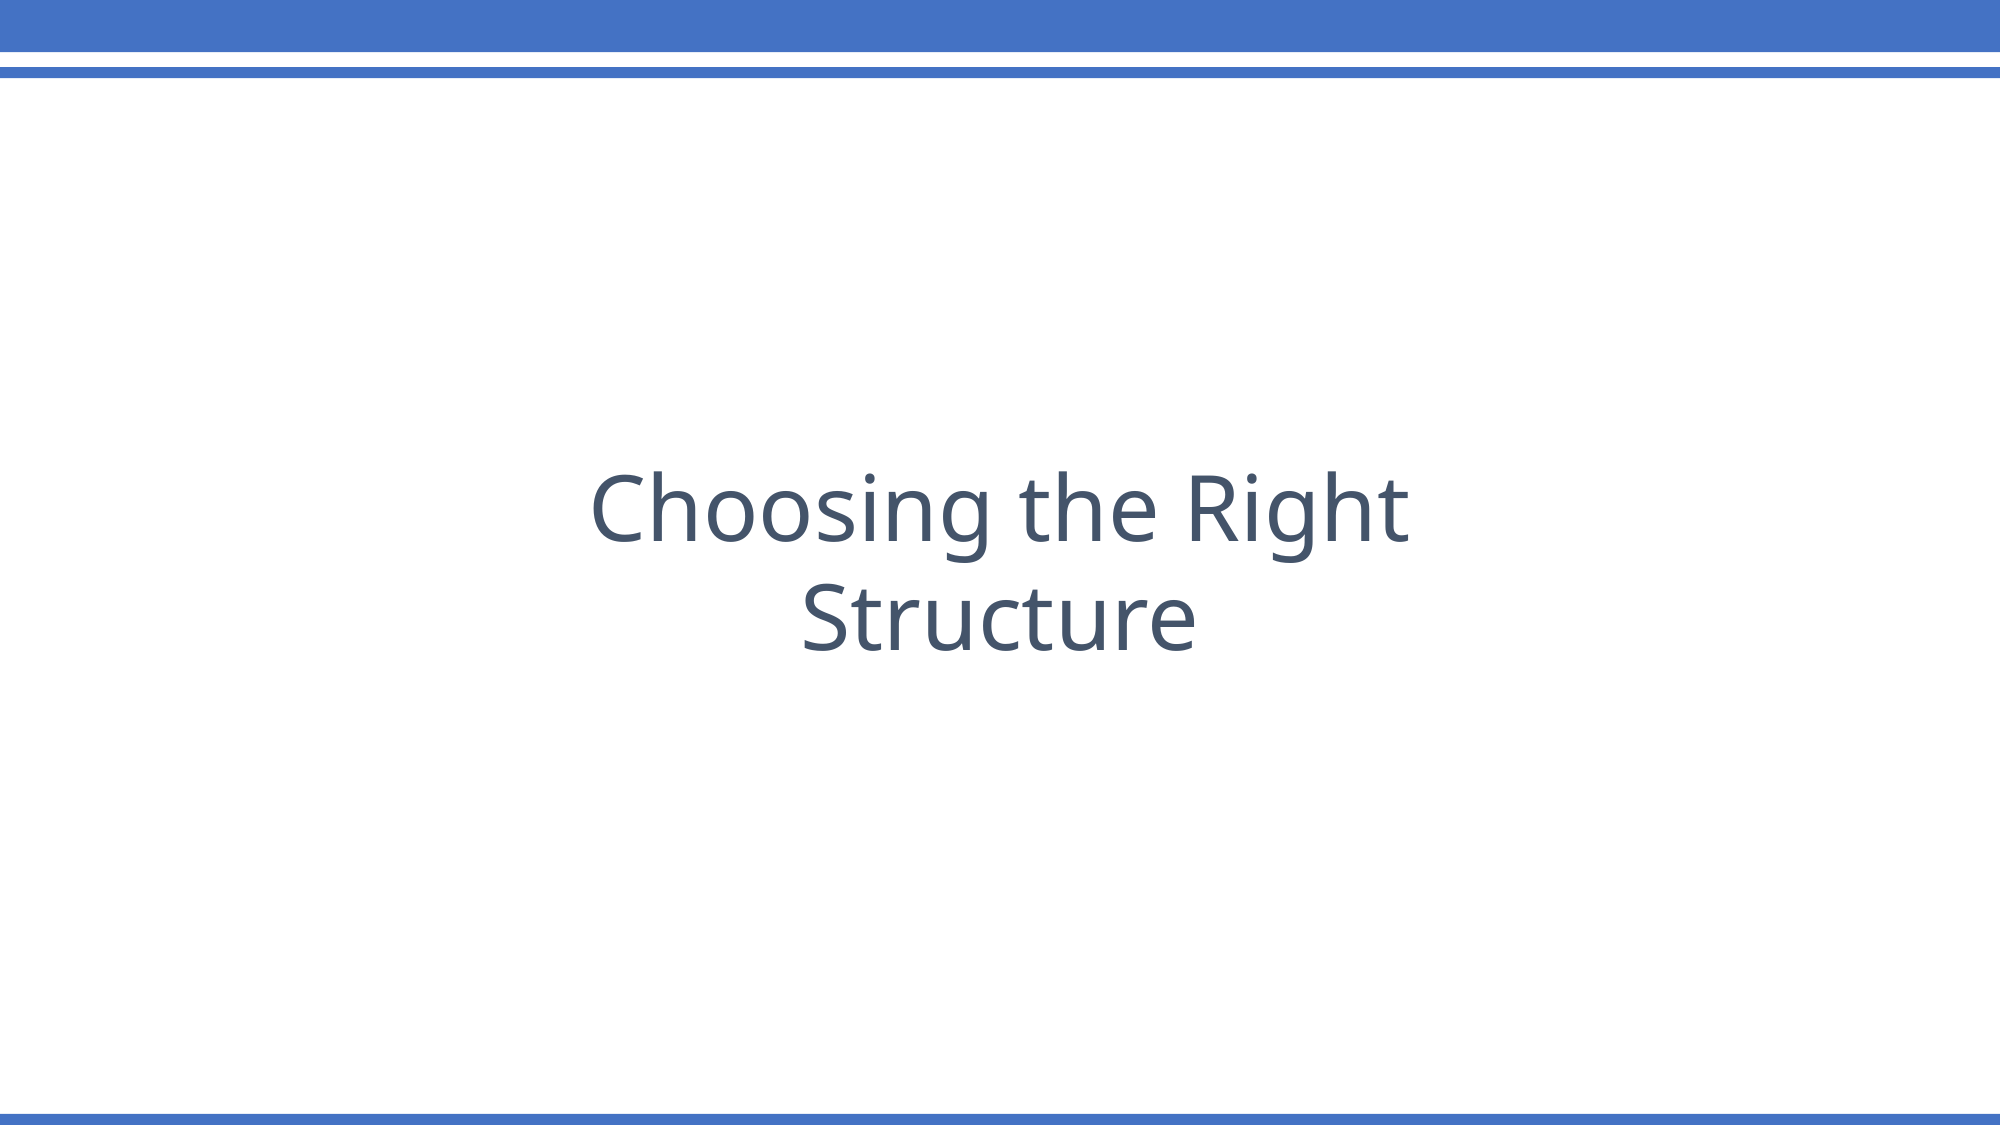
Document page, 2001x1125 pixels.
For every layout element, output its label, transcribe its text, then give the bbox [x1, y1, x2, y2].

text_box Choosing the Right Structure [362, 441, 1638, 683]
